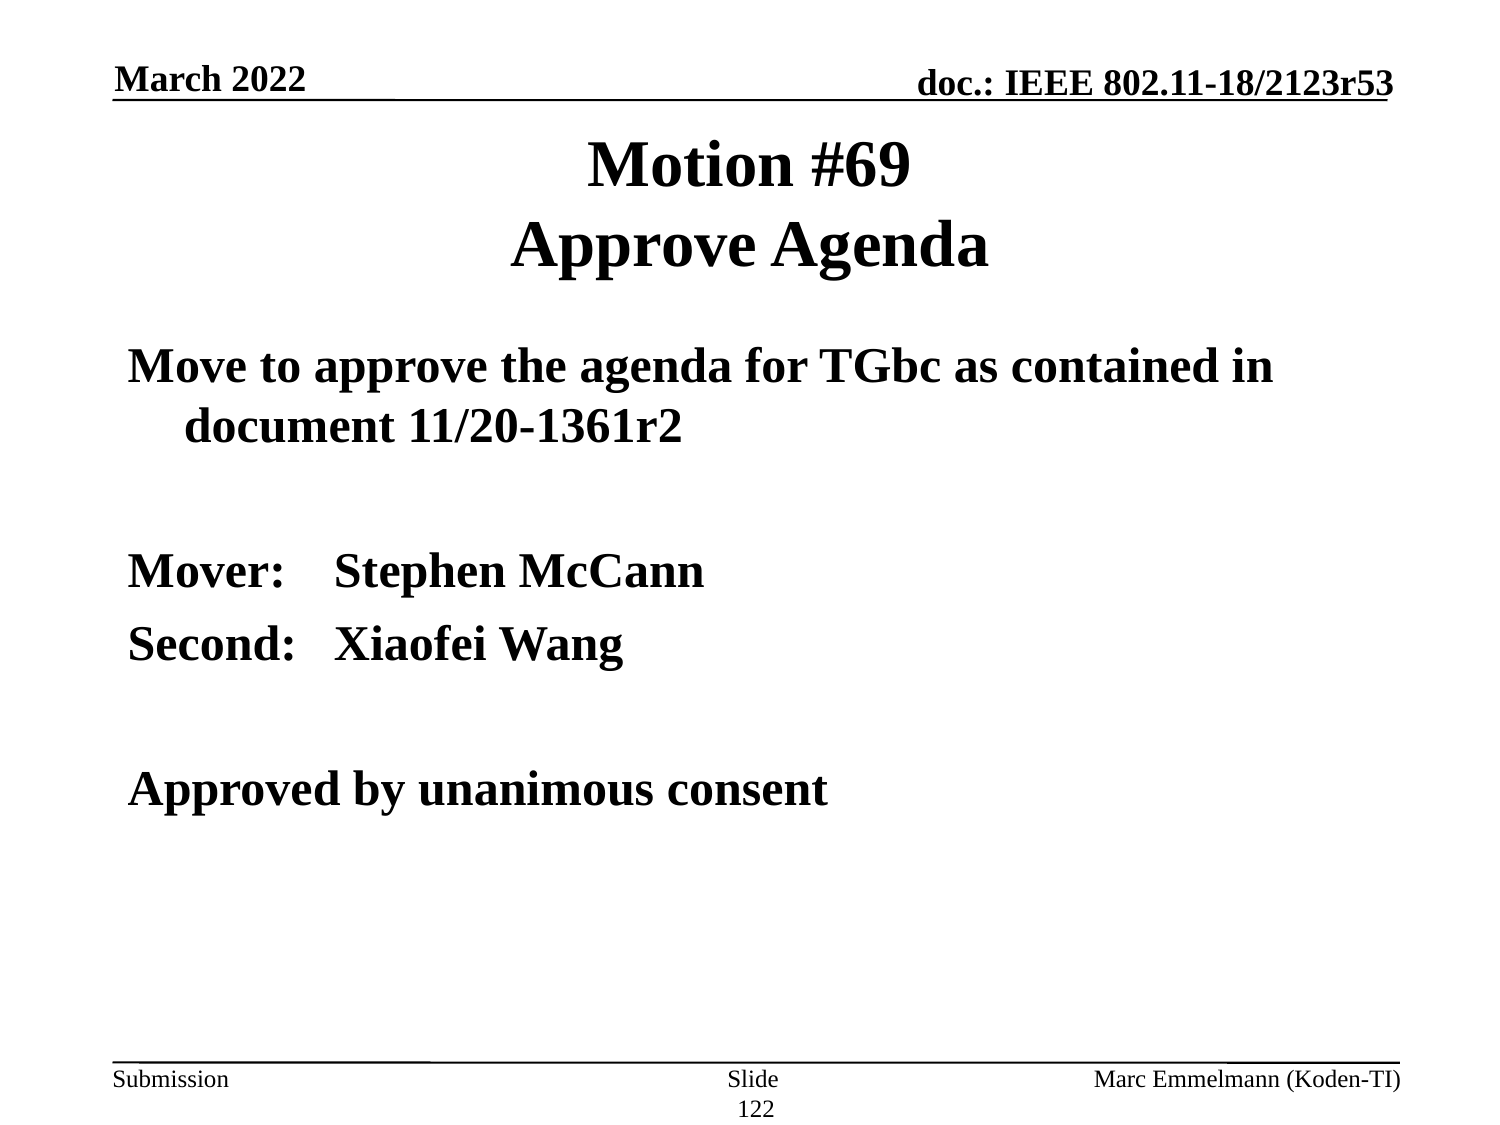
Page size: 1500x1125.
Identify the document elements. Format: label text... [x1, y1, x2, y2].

title Motion #69 Approve Agenda [112, 112, 1388, 288]
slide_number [114, 54, 423, 100]
list Move to approve the agenda for TGbc as contained in document 11/20-1361r2 Mover: Stephen McCann Second: Xiaofei Wang Approved by unanimous consent [112, 324, 1388, 1000]
slide_number Slide 122 [712, 1061, 800, 1123]
footer Marc Emmelmann (Koden-TI) [878, 1061, 1402, 1093]
